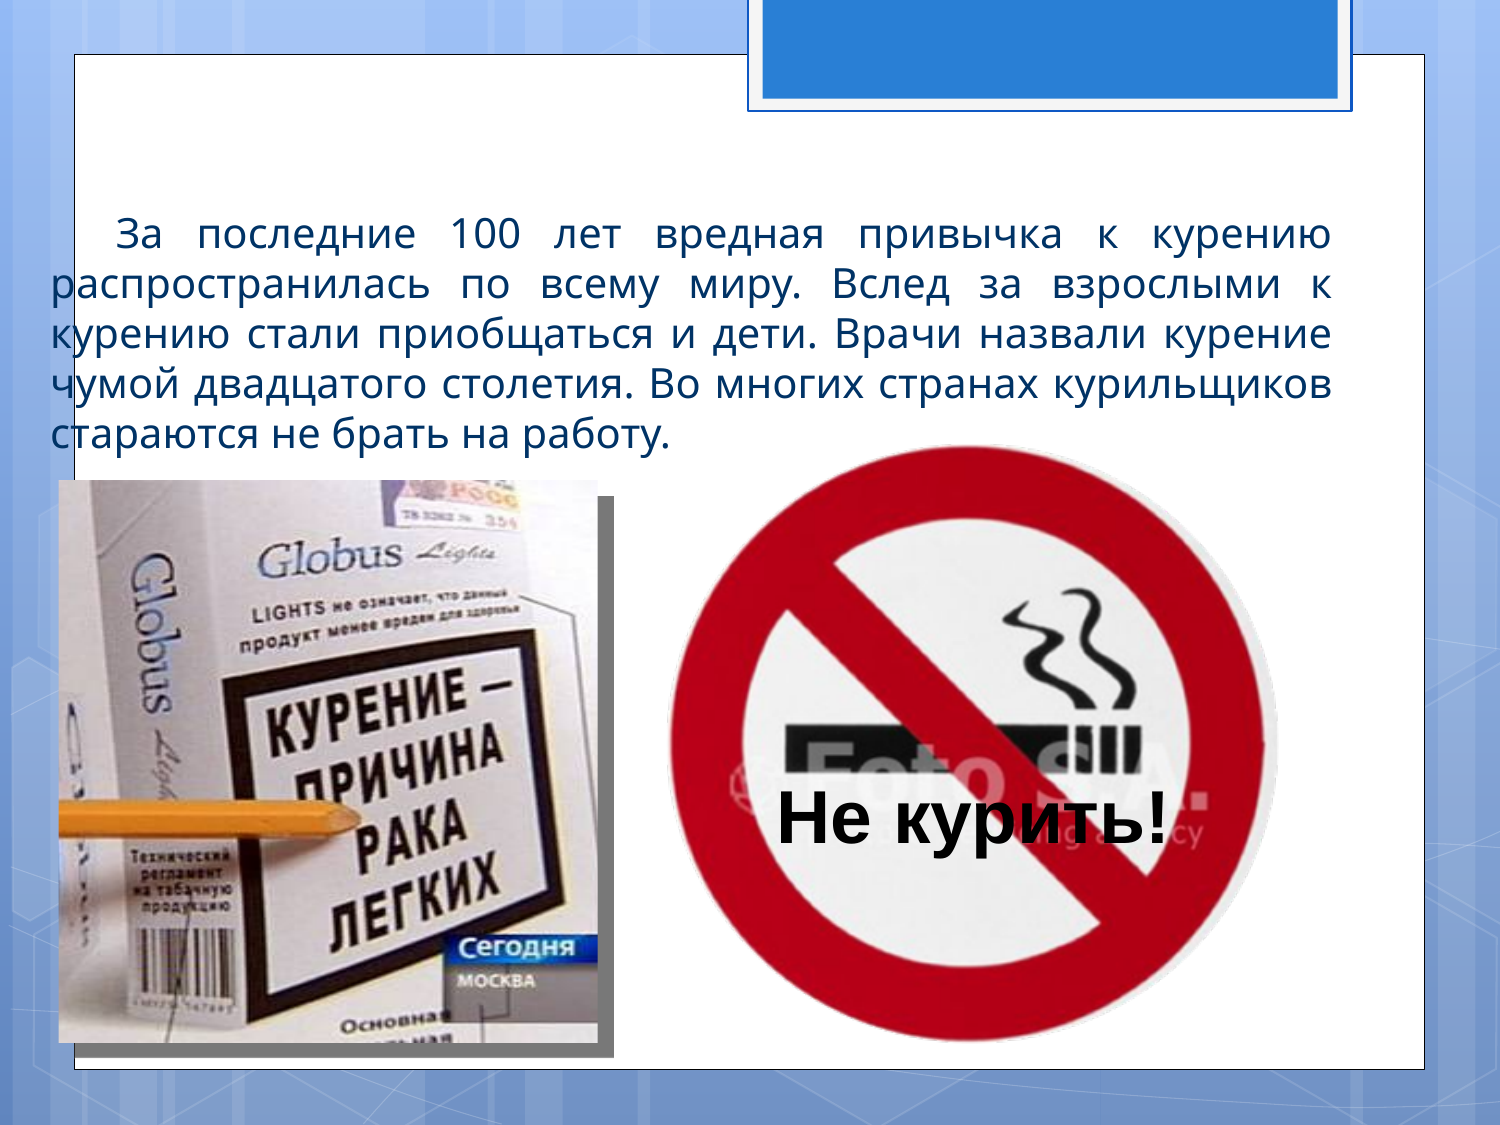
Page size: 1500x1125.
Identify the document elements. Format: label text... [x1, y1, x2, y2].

list За последние 100 лет вредная привычка к курению распространилась по всему миру. Вслед за взрослыми к курению стали приобщаться и дети. Врачи назвали курение чумой двадцатого столетия. Во многих странах курильщиков стараются не брать на работу. [35, 199, 1348, 472]
picture [58, 480, 598, 1044]
picture [666, 443, 1279, 1045]
title Что опасно для органов дыхания [210, 46, 1411, 177]
